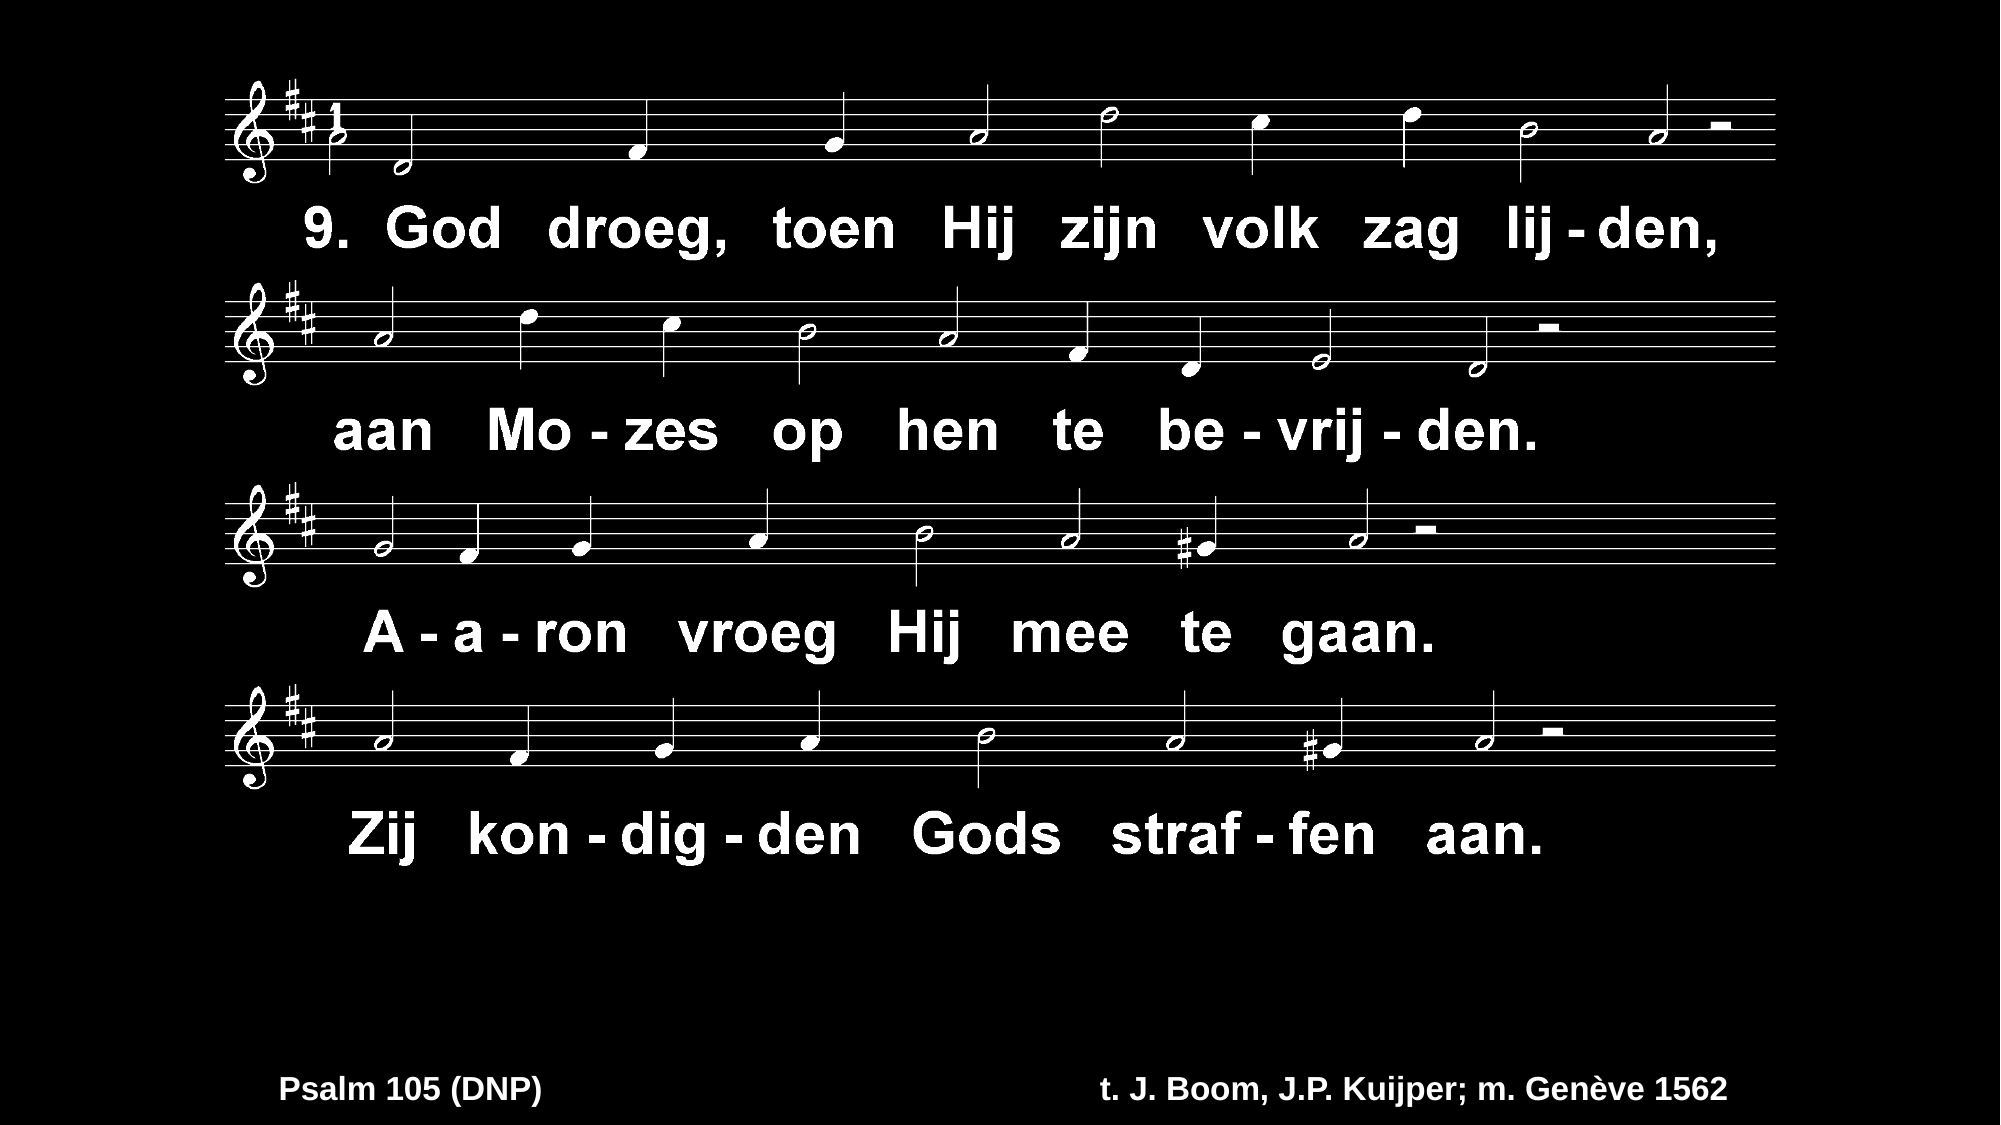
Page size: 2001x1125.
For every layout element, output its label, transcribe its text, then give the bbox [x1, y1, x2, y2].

text_box Psalm 105 (DNP) t. J. Boom, J.P. Kuijper; m. Genève 1562 [263, 1059, 1745, 1115]
picture [208, 62, 1792, 882]
